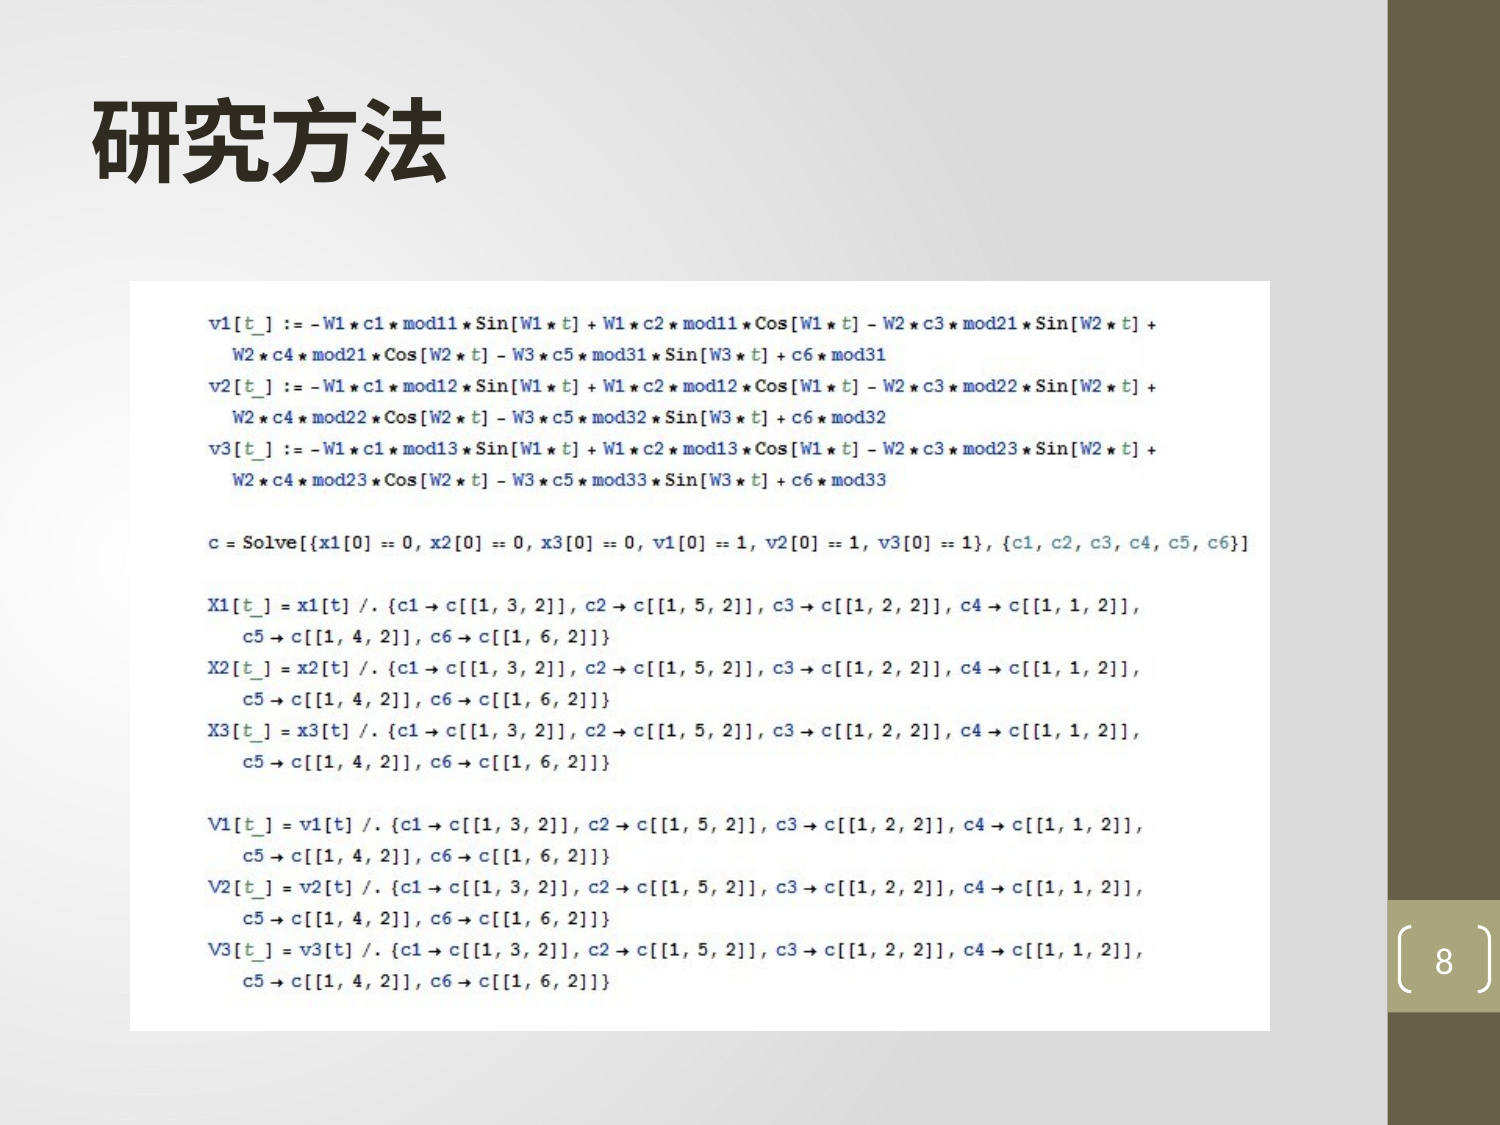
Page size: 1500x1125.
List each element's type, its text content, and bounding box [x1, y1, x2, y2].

slide_number 8 [1397, 925, 1492, 994]
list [129, 281, 1270, 1031]
title 研究方法 [75, 45, 1325, 233]
